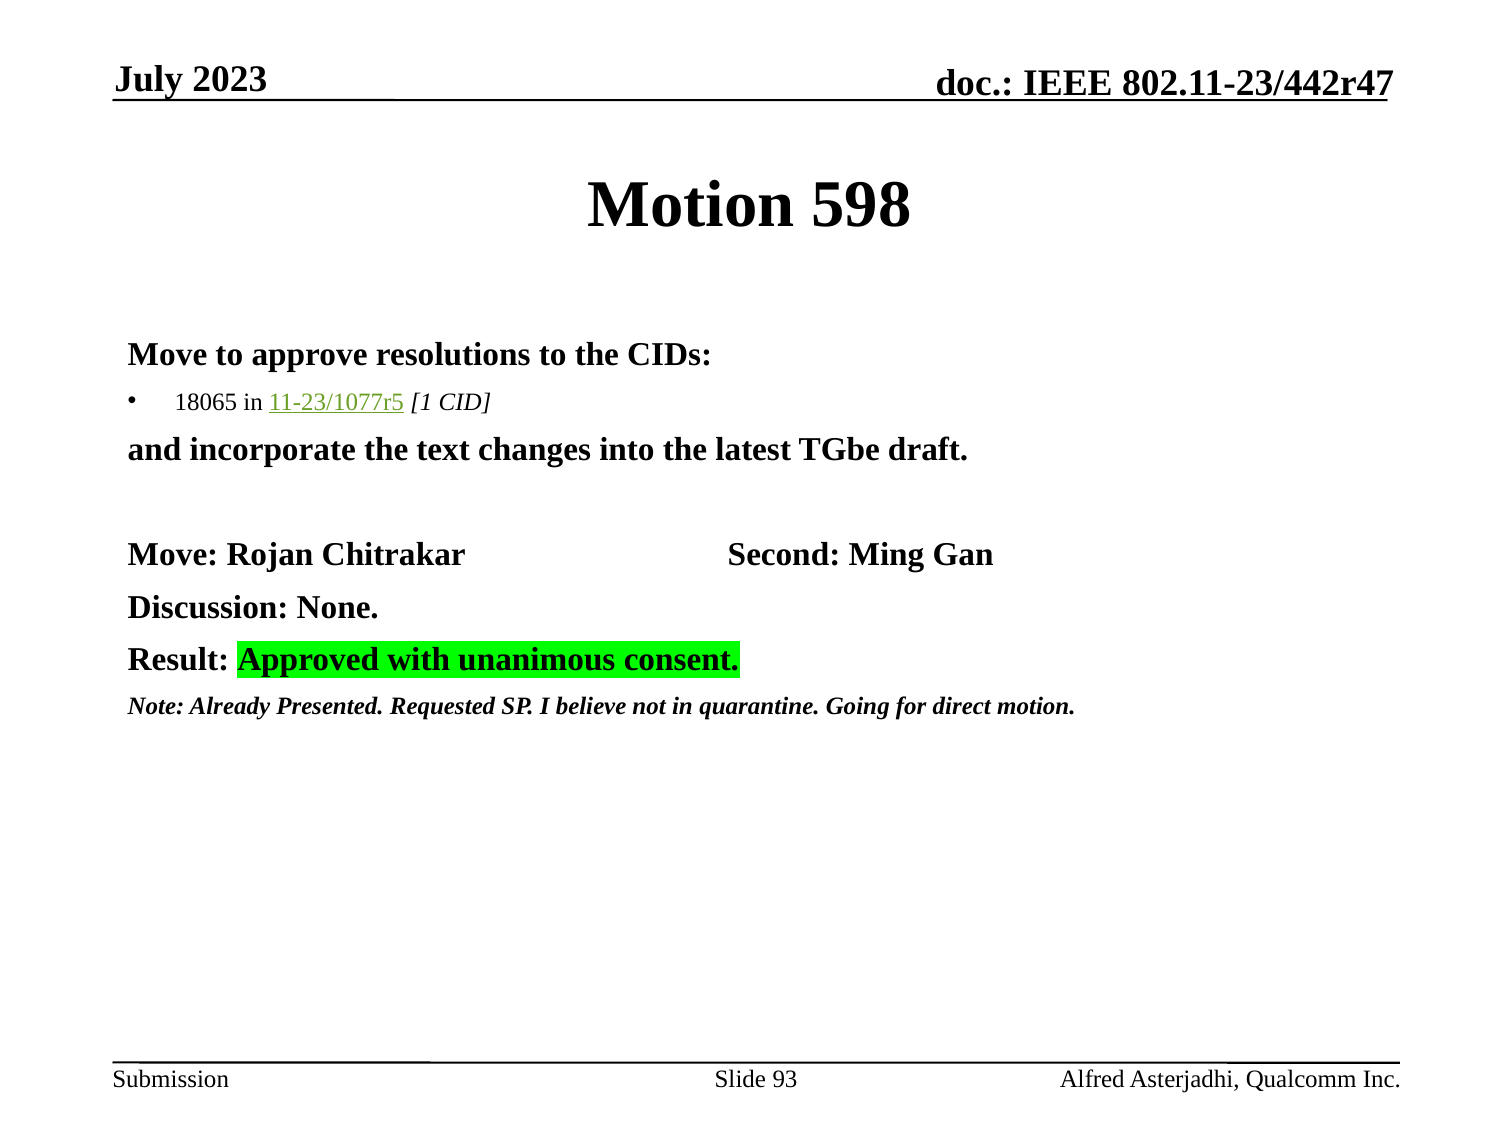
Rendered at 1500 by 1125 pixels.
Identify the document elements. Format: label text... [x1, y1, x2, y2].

list Move to approve resolutions to the CIDs: 18065 in 11-23/1077r5 [1 CID] and incorporate the text changes into the latest TGbe draft. Move: Rojan Chitrakar Second: Ming Gan Discussion: None. Result: Approved with unanimous consent. Note: Already Presented. Requested SP. I believe not in quarantine. Going for direct motion. [112, 324, 1388, 1063]
slide_number Slide 93 [712, 1061, 800, 1123]
title Motion 598 [112, 112, 1388, 288]
footer Alfred Asterjadhi, Qualcomm Inc. [878, 1061, 1402, 1093]
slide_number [114, 54, 423, 100]
